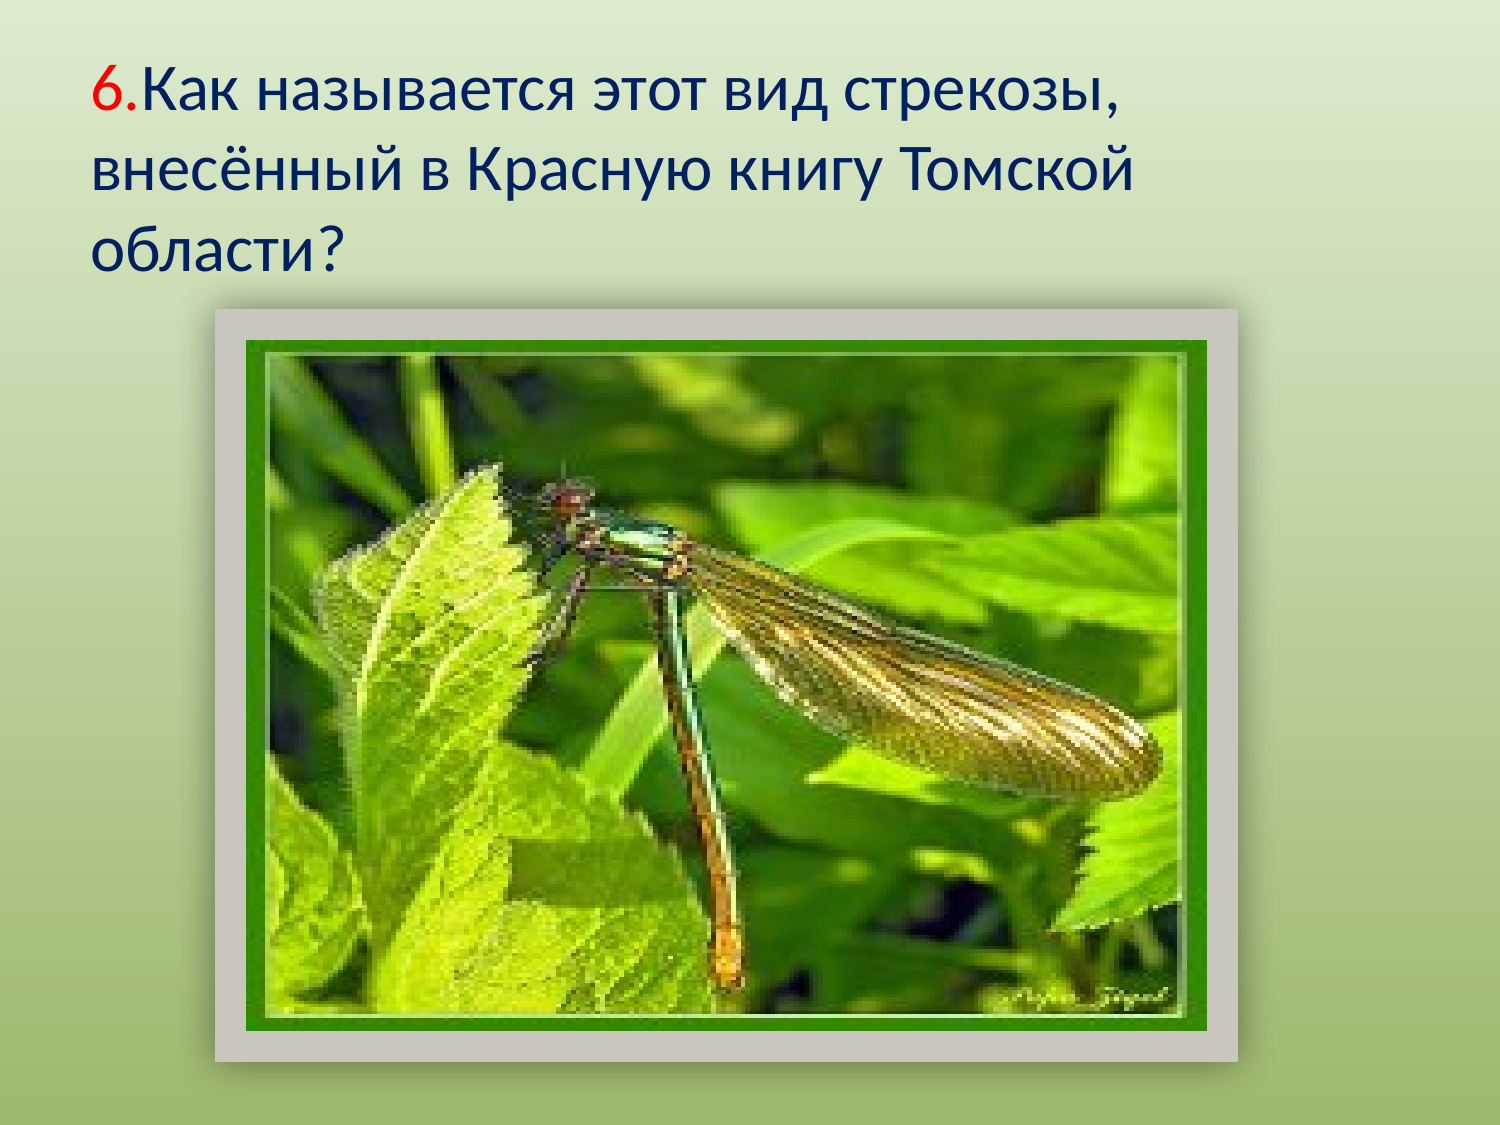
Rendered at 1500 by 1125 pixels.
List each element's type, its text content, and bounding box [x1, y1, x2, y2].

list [245, 339, 1208, 1032]
title 6.Как называется этот вид стрекозы, внесённый в Красную книгу Томской области? [75, 35, 1425, 293]
